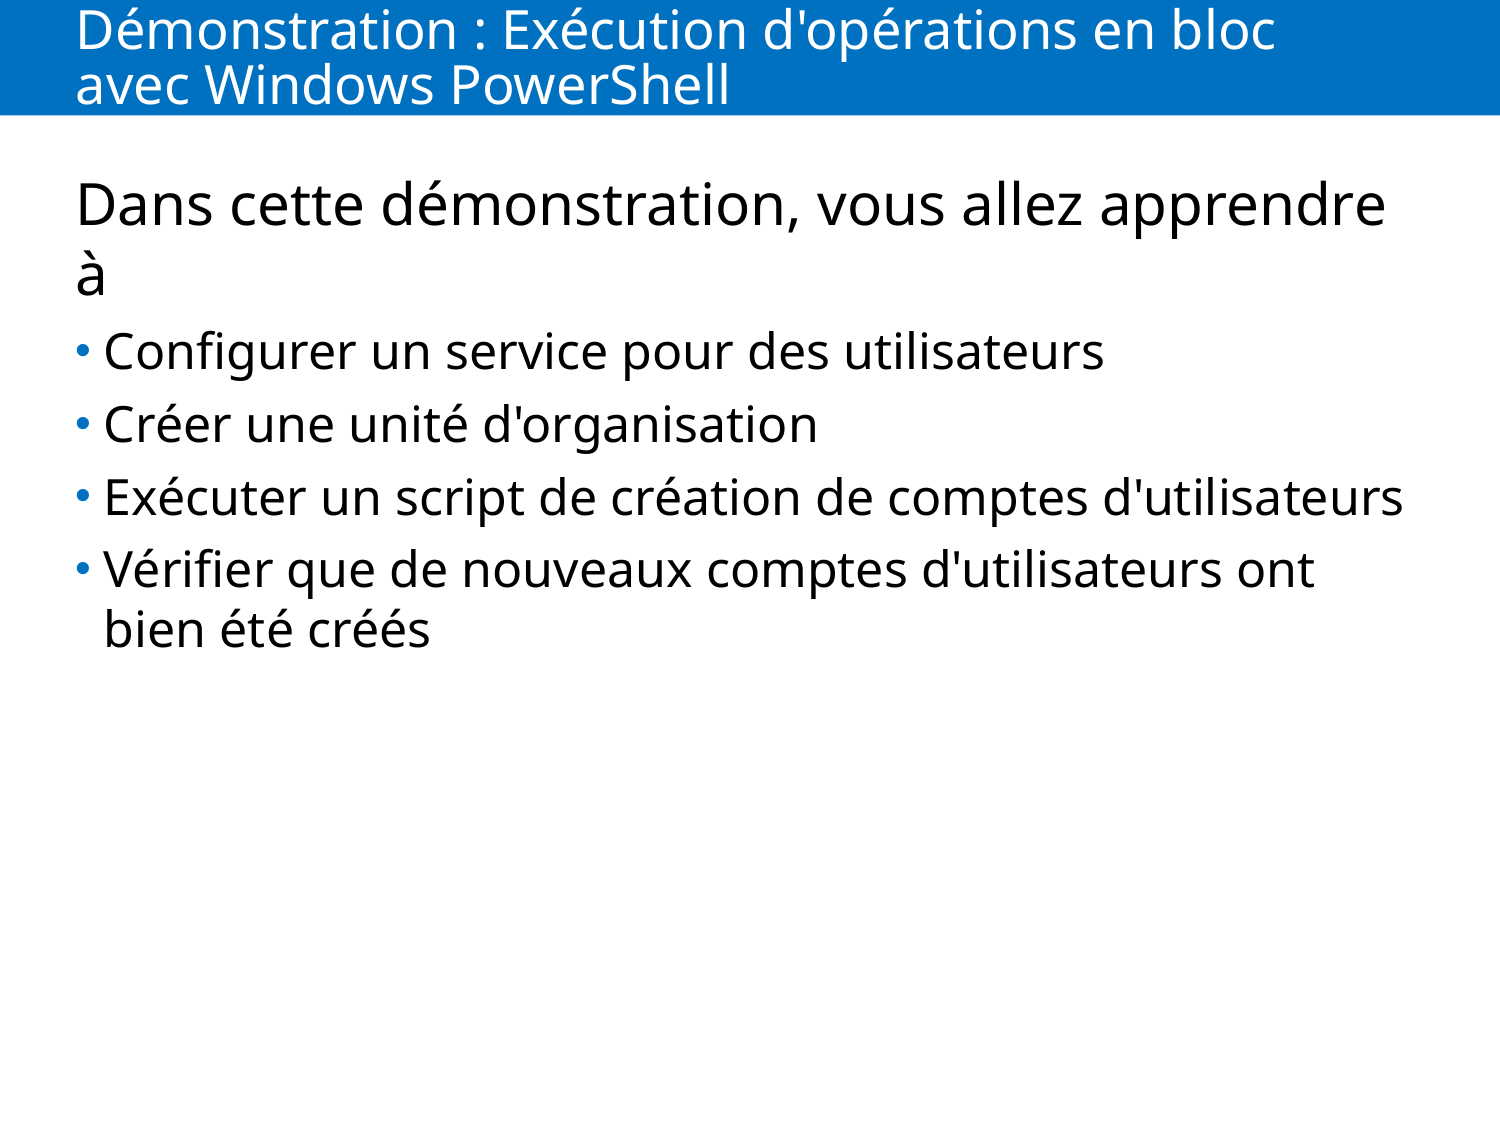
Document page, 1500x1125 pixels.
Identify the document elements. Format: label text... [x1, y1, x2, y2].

text_box Dans cette démonstration, vous allez apprendre à Configurer un service pour des utilisateurs Créer une unité d'organisation Exécuter un script de création de comptes d'utilisateurs Vérifier que de nouveaux comptes d'utilisateurs ont bien été créés [75, 167, 1408, 1012]
title Démonstration : Exécution d'opérations en bloc avec Windows PowerShell [75, 0, 1351, 122]
